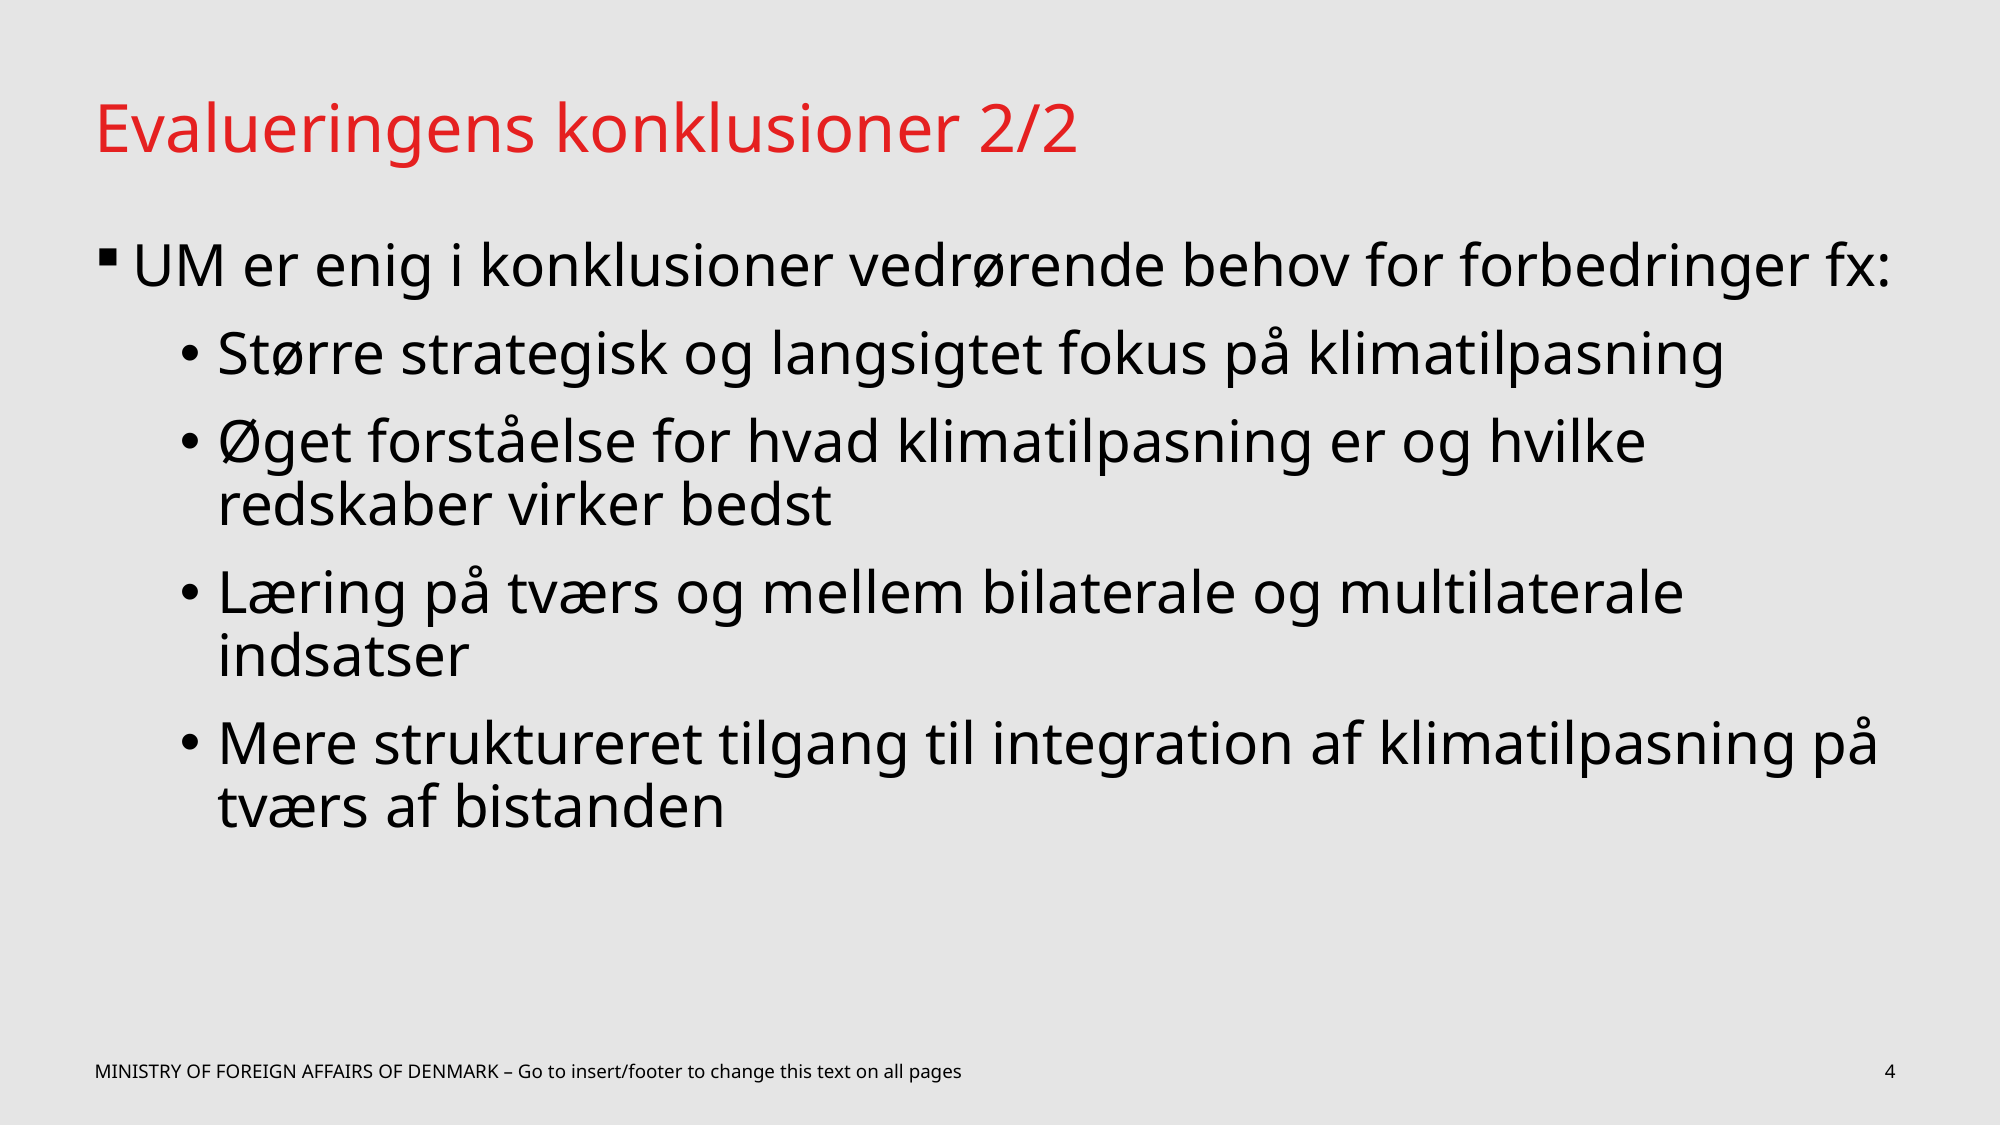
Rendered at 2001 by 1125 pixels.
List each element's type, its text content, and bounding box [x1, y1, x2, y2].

footer MINISTRY OF FOREIGN AFFAIRS OF DENMARK – Go to insert/footer to change this text on all pages [94, 1042, 1145, 1103]
slide_number 4 [1692, 1042, 1896, 1103]
list UM er enig i konklusioner vedrørende behov for forbedringer fx: Større strategisk og langsigtet fokus på klimatilpasning Øget forståelse for hvad klimatilpasning er og hvilke redskaber virker bedst Læring på tværs og mellem bilaterale og multilaterale indsatser Mere struktureret tilgang til integration af klimatilpasning på tværs af bistanden [94, 236, 1896, 1003]
title Evalueringens konklusioner 2/2 [94, 94, 1896, 236]
